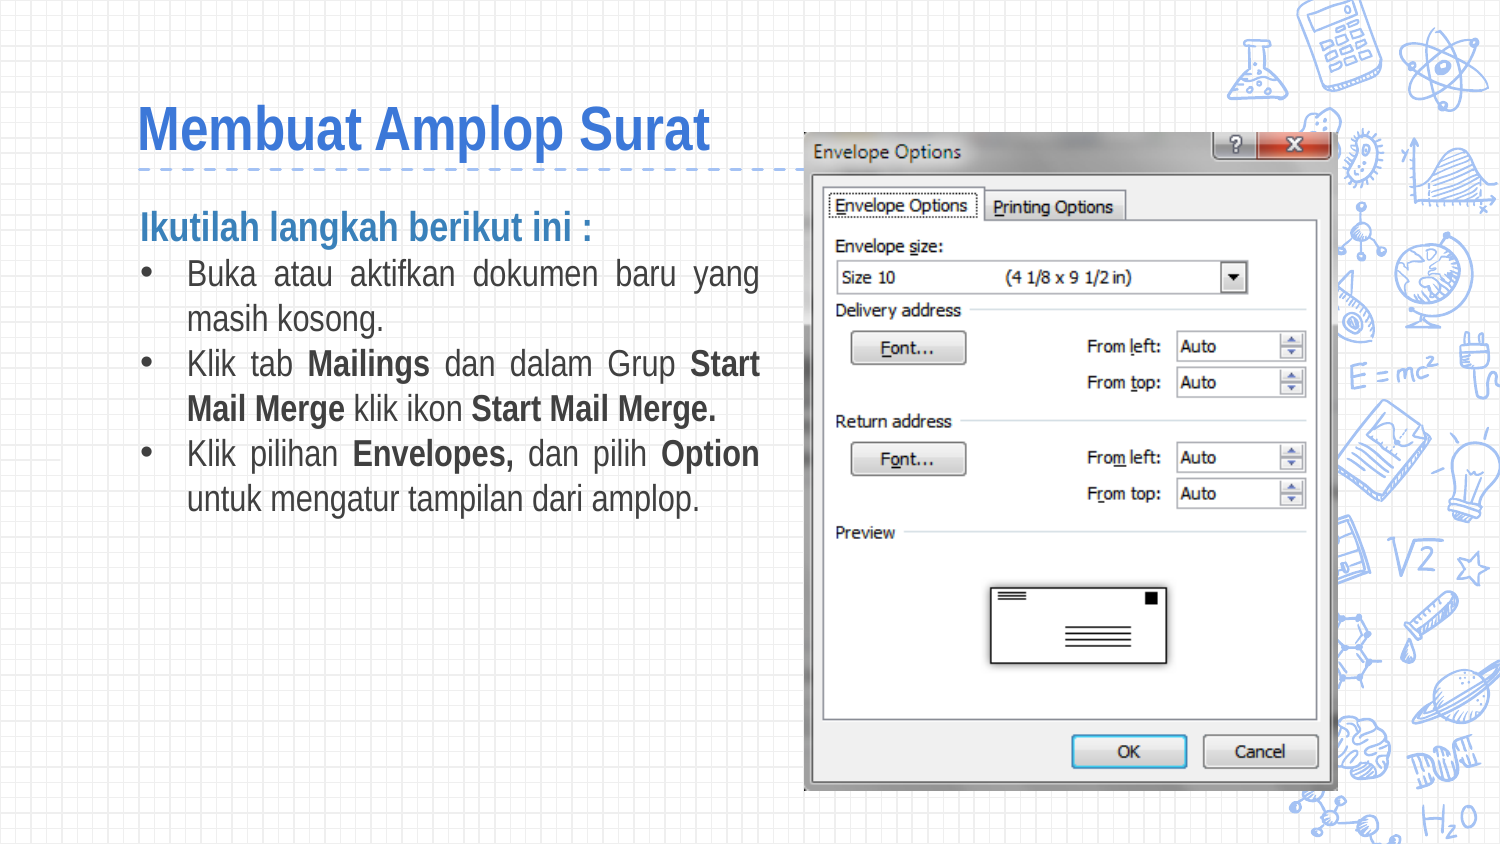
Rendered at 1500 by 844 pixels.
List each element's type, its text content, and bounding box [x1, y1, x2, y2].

picture [804, 132, 1338, 792]
title Membuat Amplop Surat [122, 36, 1275, 178]
text_box Ikutilah langkah berikut ini : Buka atau aktifkan dokumen baru yang masih kosong. Klik tab Mailings dan dalam Grup Start Mail Merge klik ikon Start Mail Merge. Klik pilihan Envelopes, dan pilih Option untuk mengatur tampilan dari amplop. [125, 184, 775, 797]
